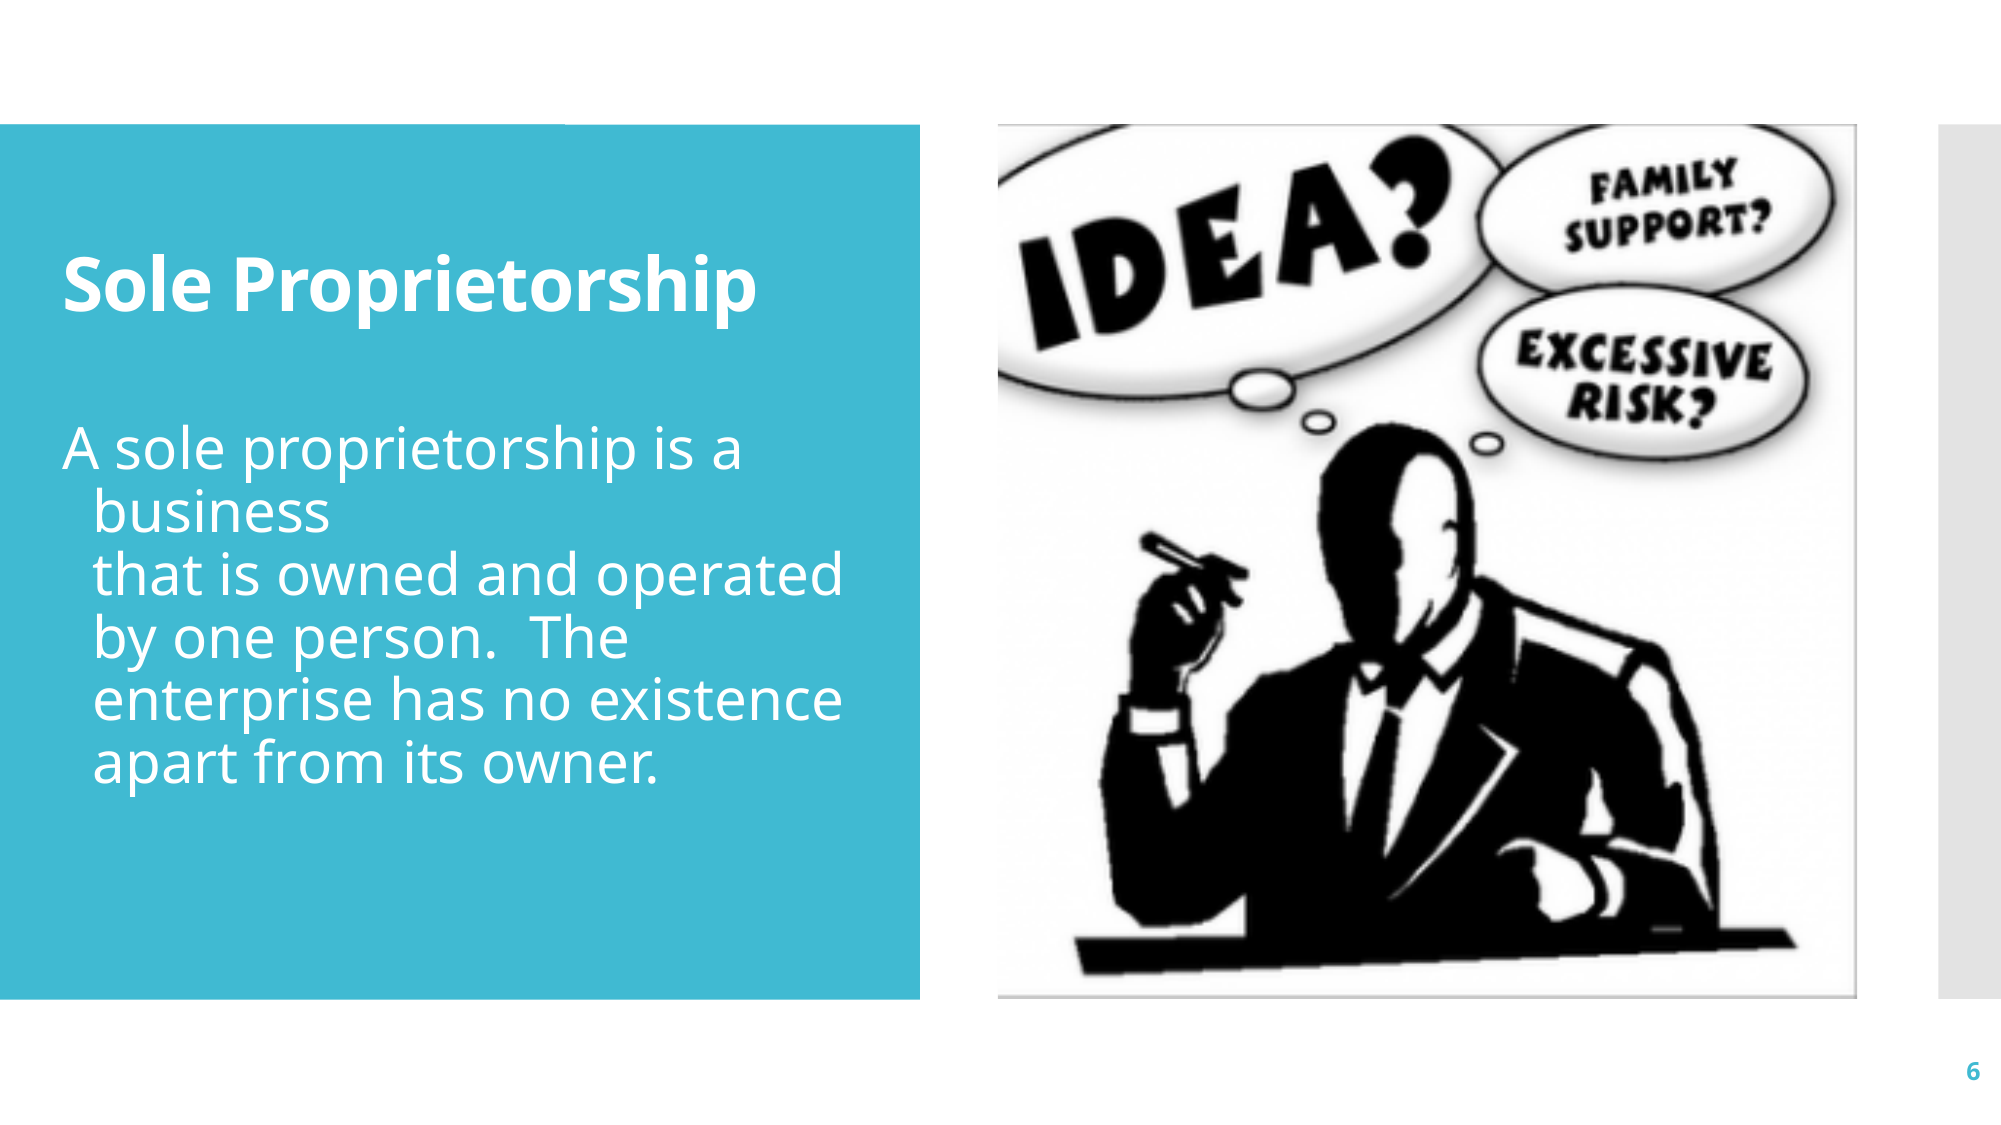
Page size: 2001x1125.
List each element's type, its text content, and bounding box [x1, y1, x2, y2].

text_box [0, 124, 921, 1000]
title Sole Proprietorship [47, 184, 868, 391]
list A sole proprietorship is a business that is owned and operated by one person. The enterprise has no existence apart from its owner. [47, 411, 868, 949]
slide_number 6 [1744, 1042, 1996, 1103]
picture [997, 124, 1858, 1000]
